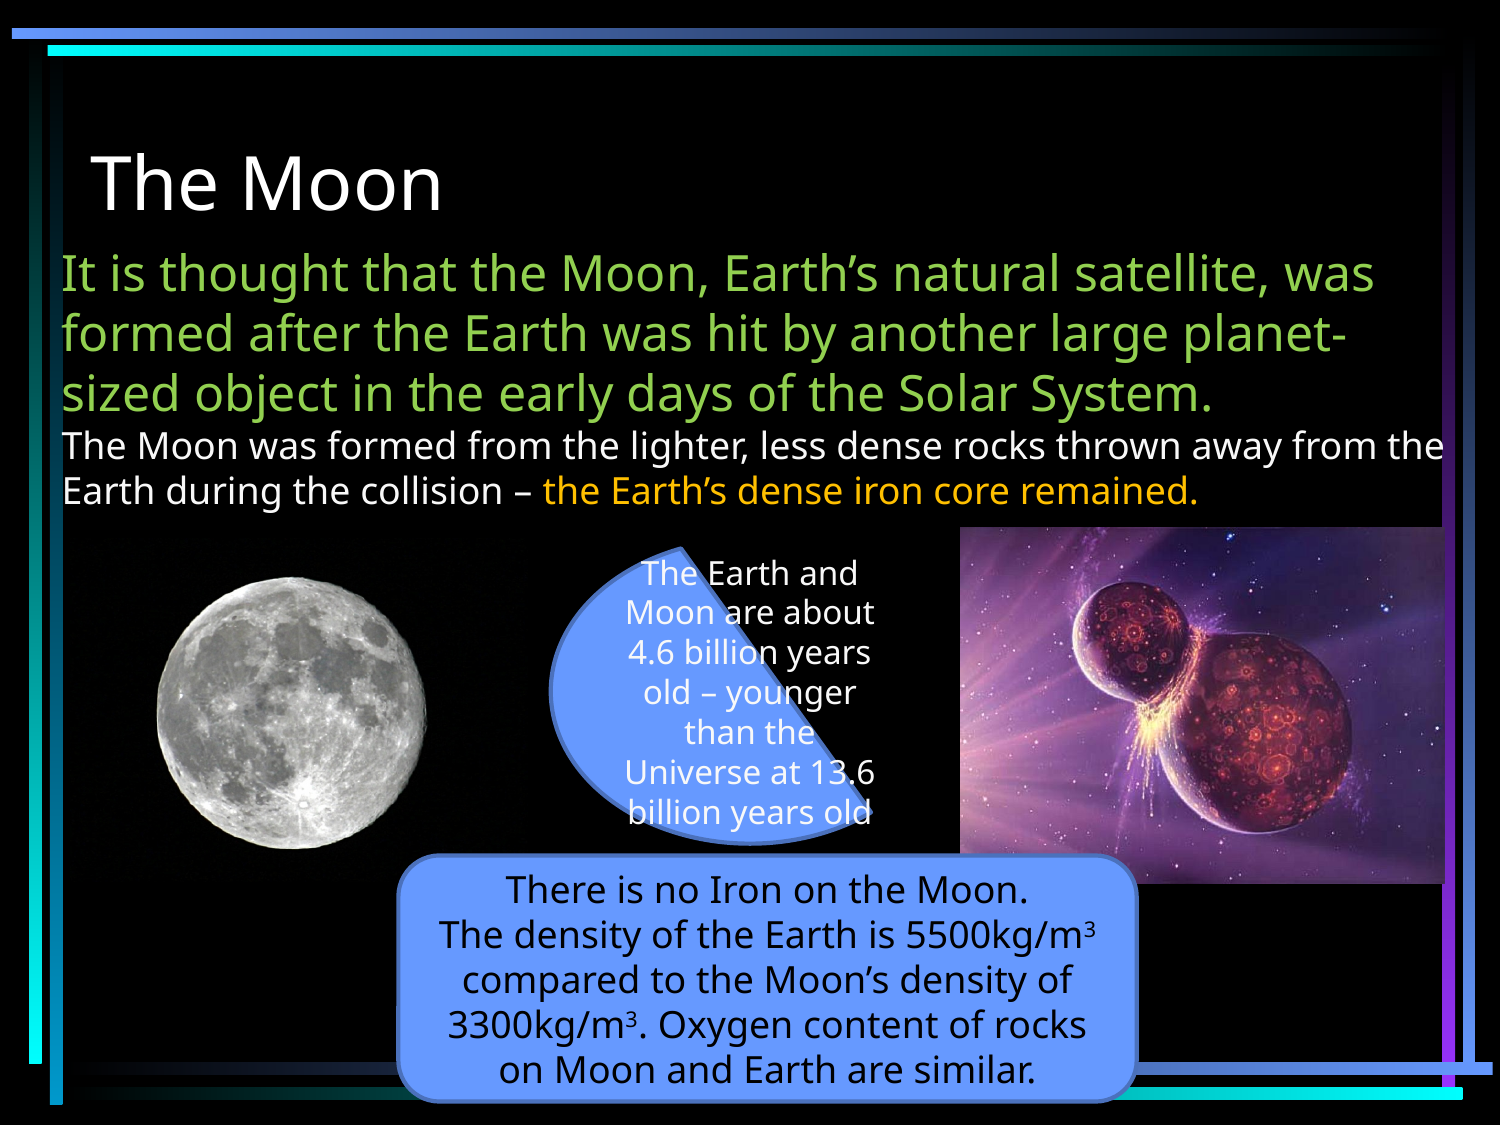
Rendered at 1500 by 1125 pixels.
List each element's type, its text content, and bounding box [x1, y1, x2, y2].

picture [960, 527, 1445, 885]
text_box There is no Iron on the Moon. The density of the Earth is 5500kg/m3 compared to the Moon’s density of 3300kg/m3. Oxygen content of rocks on Moon and Earth are similar. [396, 853, 1139, 1104]
title The Moon [74, 44, 1442, 233]
text_box The Earth and Moon are about 4.6 billion years old – younger than the Universe at 13.6 billion years old [548, 546, 874, 846]
picture [70, 538, 528, 882]
text_box It is thought that the Moon, Earth’s natural satellite, was formed after the Earth was hit by another large planet-sized object in the early days of the Solar System. The Moon was formed from the lighter, less dense rocks thrown away from the Earth during the collision – the Earth’s dense iron core remained. [46, 234, 1465, 520]
